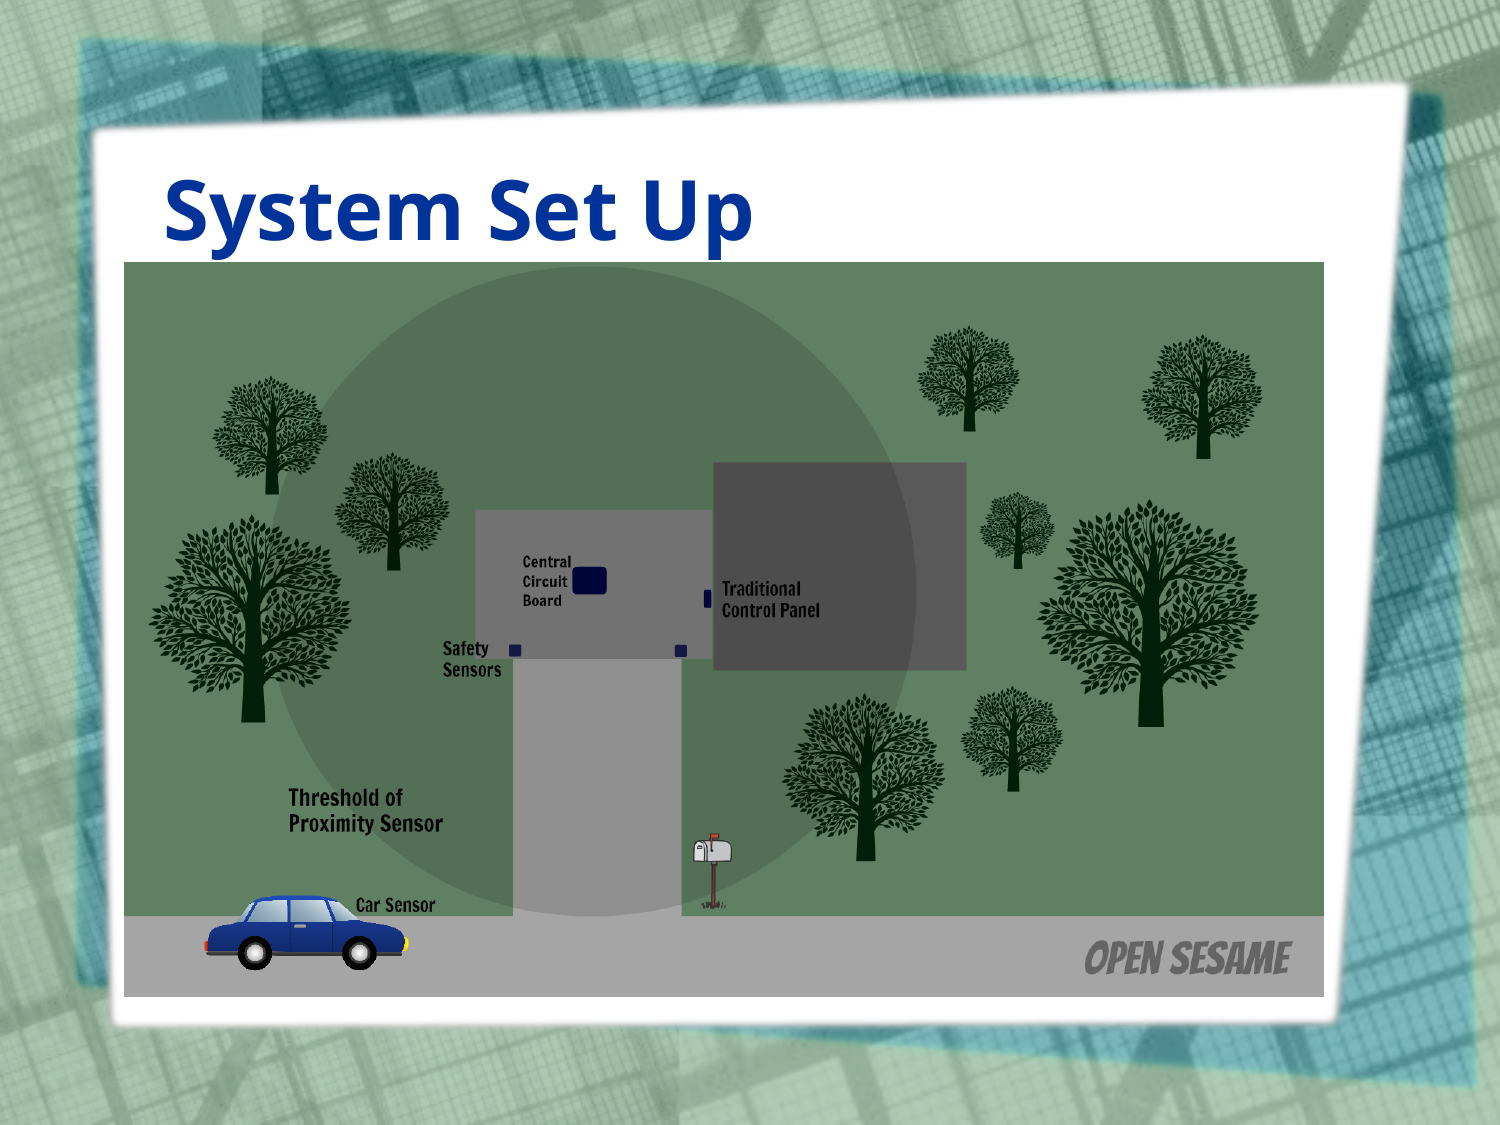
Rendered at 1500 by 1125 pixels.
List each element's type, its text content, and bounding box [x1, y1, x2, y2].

title System Set Up [149, 99, 1299, 260]
picture [0, 0, 1500, 1125]
